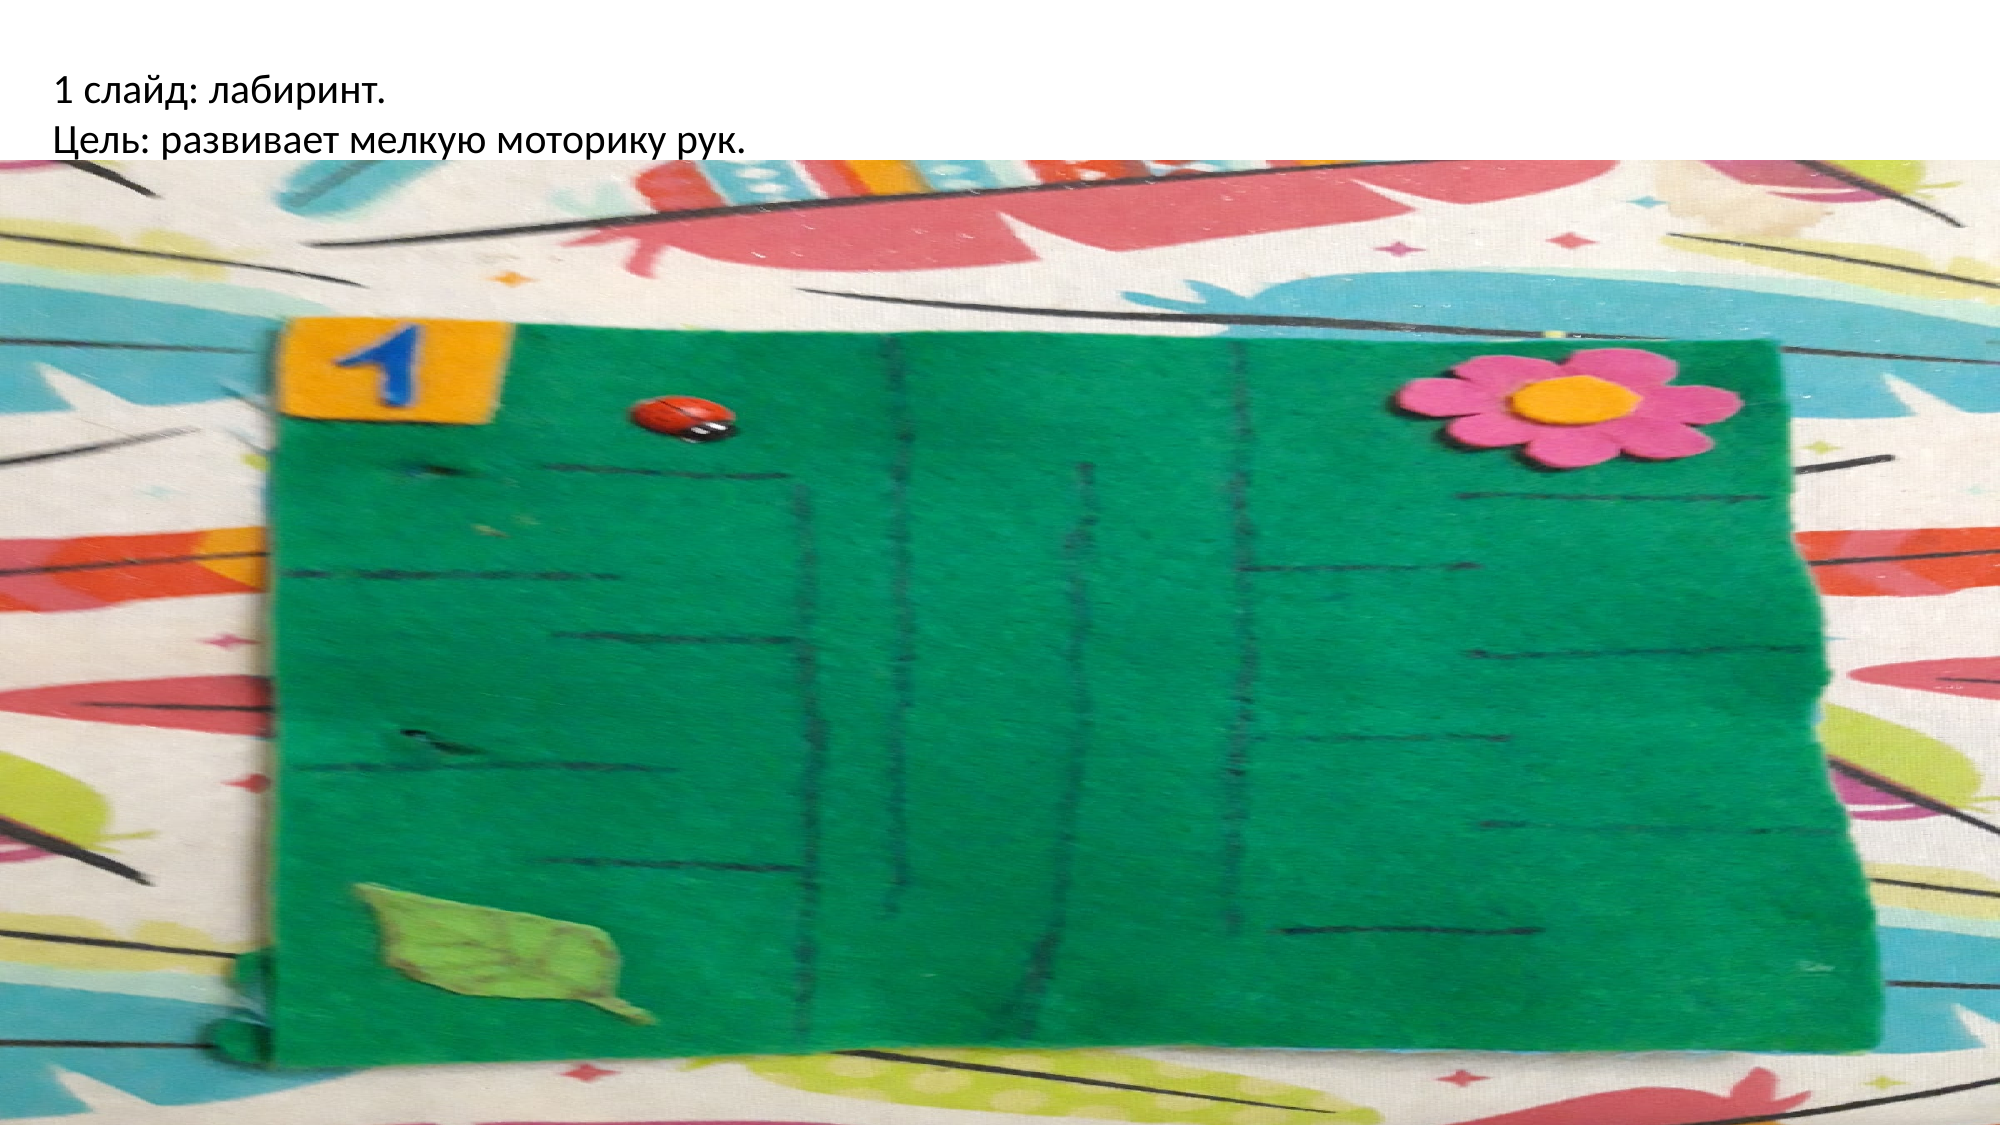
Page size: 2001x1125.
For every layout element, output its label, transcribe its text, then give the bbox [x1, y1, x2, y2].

text_box 1 слайд: лабиринт. Цель: развивает мелкую моторику рук. [37, 54, 1267, 160]
picture [0, 160, 2000, 1125]
